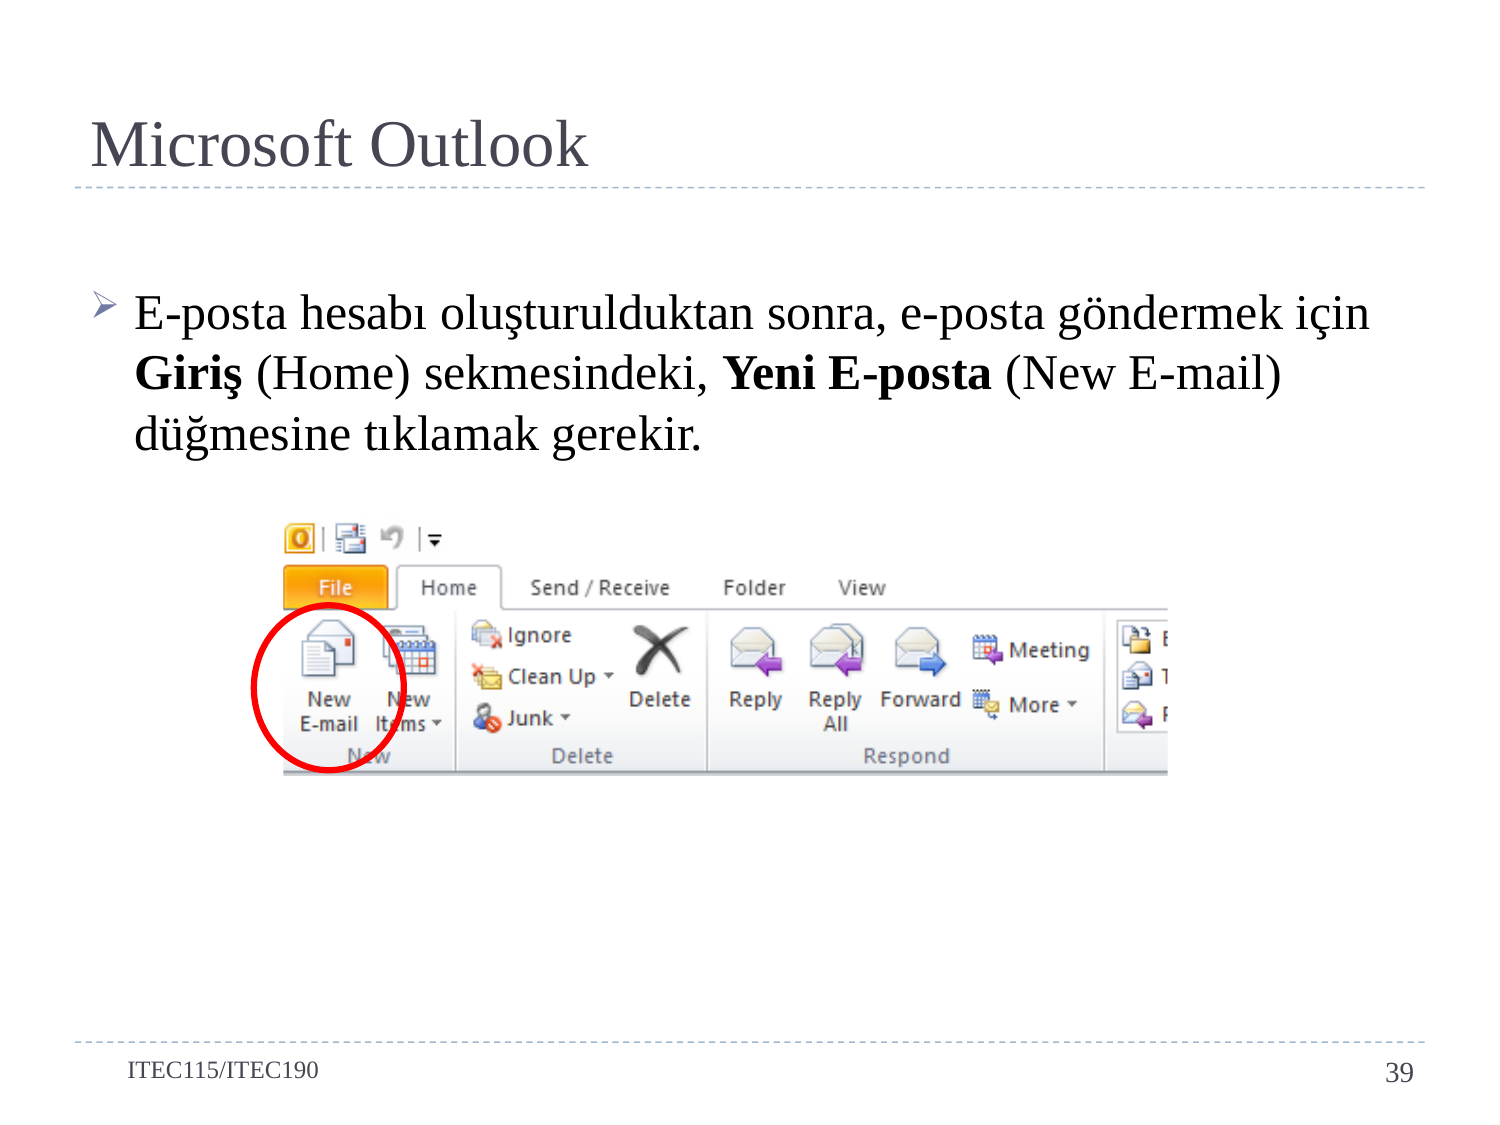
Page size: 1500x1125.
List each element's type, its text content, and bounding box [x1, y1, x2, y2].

list E-posta hesabı oluşturulduktan sonra, e-posta göndermek için Giriş (Home) sekmesindeki, Yeni E-posta (New E-mail) düğmesine tıklamak gerekir. [75, 200, 1425, 1010]
title Microsoft Outlook [75, 24, 1425, 188]
footer ITEC115/ITEC190 [112, 1045, 1352, 1106]
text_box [253, 518, 1168, 776]
slide_number 39 [1352, 1045, 1430, 1106]
